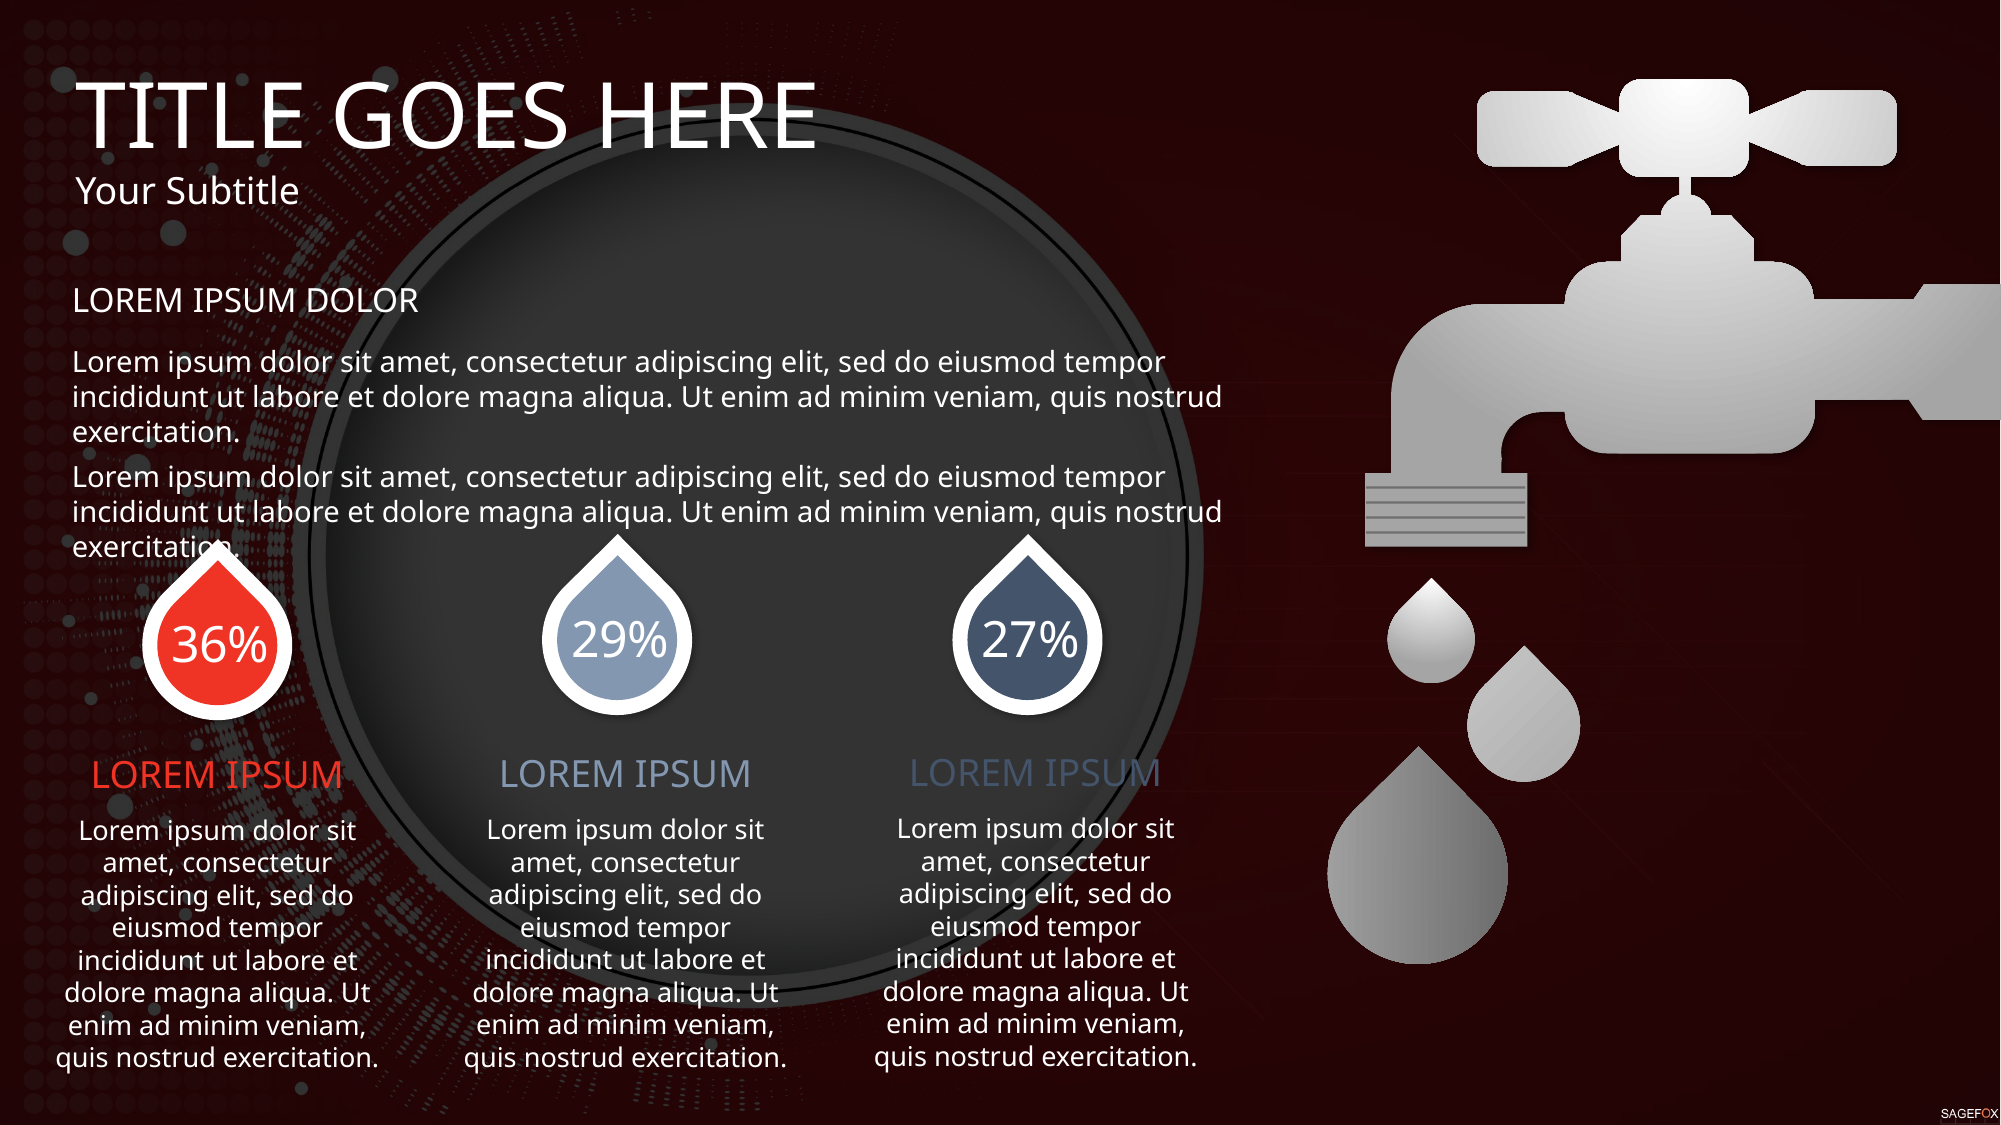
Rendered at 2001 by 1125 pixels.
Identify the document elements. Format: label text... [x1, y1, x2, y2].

text_box [1386, 576, 1476, 685]
text_box LOREM IPSUM Lorem ipsum dolor sit amet, consectetur adipiscing elit, sed do eiusmod tempor incididunt ut labore et dolore magna aliqua. Ut enim ad minim veniam, quis nostrud exercitation. [855, 741, 1216, 1079]
picture [0, 0, 2001, 1125]
text_box LOREM IPSUM Lorem ipsum dolor sit amet, consectetur adipiscing elit, sed do eiusmod tempor incididunt ut labore et dolore magna aliqua. Ut enim ad minim veniam, quis nostrud exercitation. [37, 743, 398, 1081]
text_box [142, 570, 293, 721]
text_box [542, 564, 693, 715]
text_box LOREM IPSUM DOLOR Lorem ipsum dolor sit amet, consectetur adipiscing elit, sed do eiusmod tempor incididunt ut labore et dolore magna aliqua. Ut enim ad minim veniam, quis nostrud exercitation. Lorem ipsum dolor sit amet, consectetur adipiscing elit, sed do eiusmod tempor incididunt ut labore et dolore magna aliqua. Ut enim ad minim veniam, quis nostrud exercitation. [57, 271, 1275, 571]
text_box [952, 564, 1103, 715]
text_box TITLE GOES HERE Your Subtitle [60, 49, 1036, 220]
text_box [1326, 745, 1509, 965]
text_box [1466, 644, 1582, 783]
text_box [1364, 79, 2000, 547]
text_box LOREM IPSUM Lorem ipsum dolor sit amet, consectetur adipiscing elit, sed do eiusmod tempor incididunt ut labore et dolore magna aliqua. Ut enim ad minim veniam, quis nostrud exercitation. [445, 742, 806, 1080]
